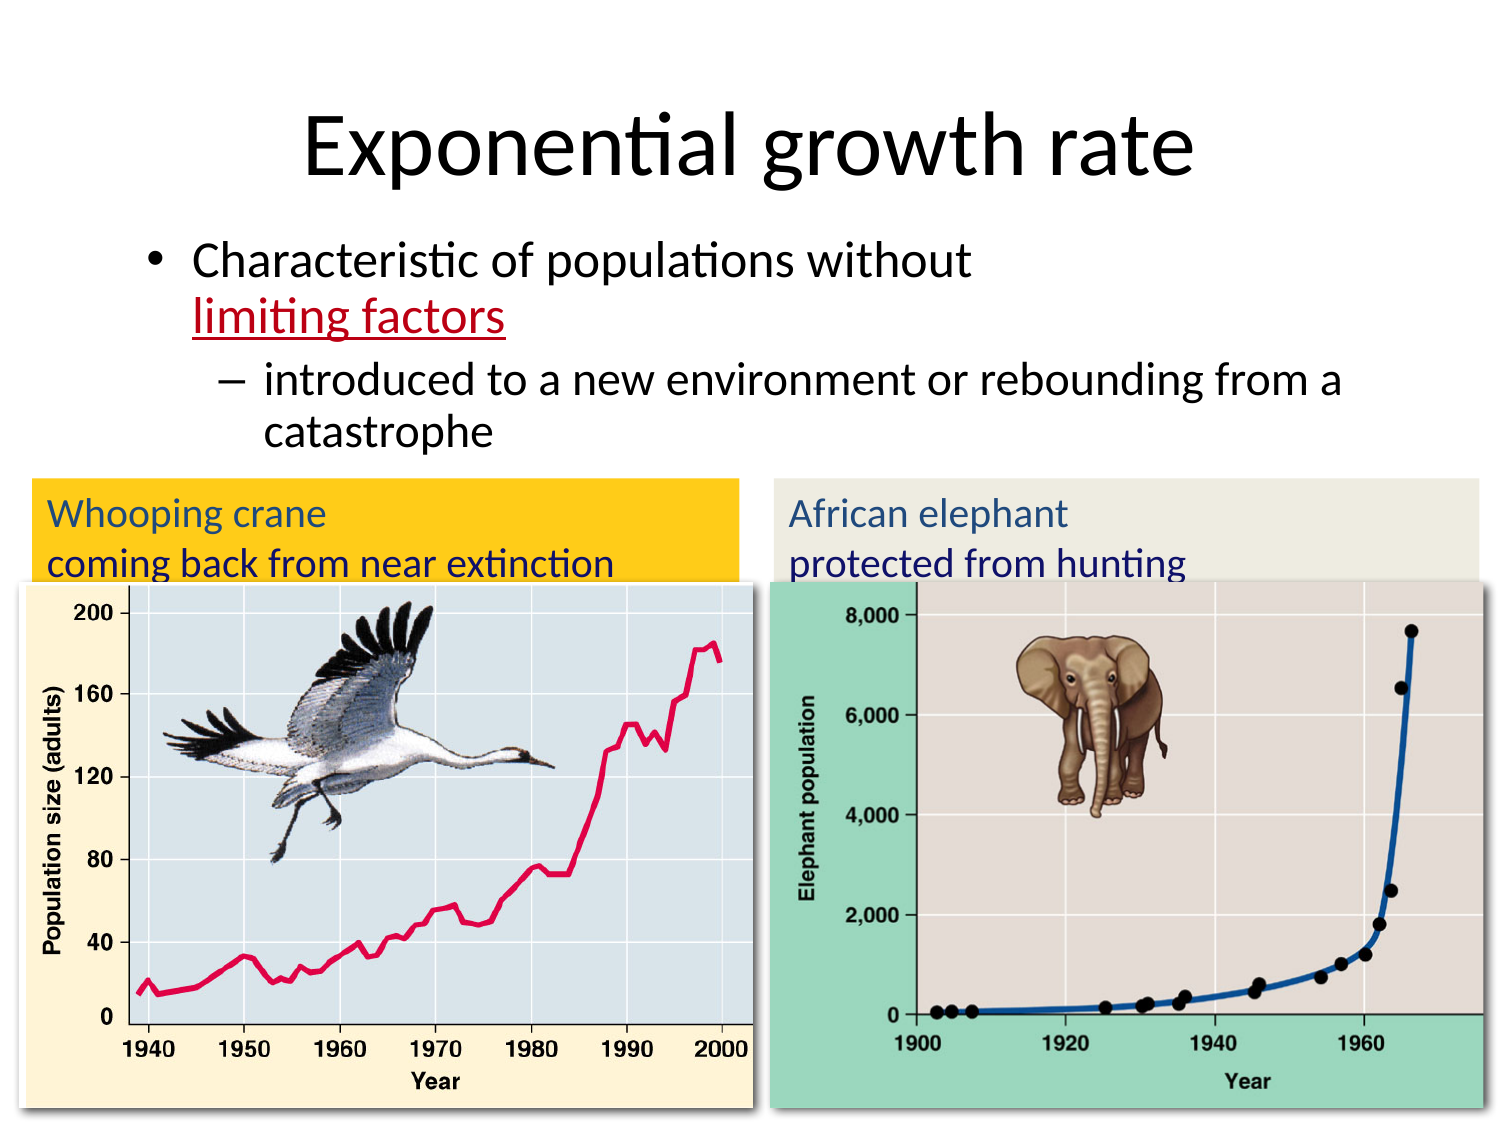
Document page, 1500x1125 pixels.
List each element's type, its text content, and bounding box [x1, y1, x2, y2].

title Exponential growth rate [75, 45, 1425, 233]
picture [18, 582, 754, 1109]
picture [769, 582, 1484, 1109]
list Characteristic of populations without limiting factors introduced to a new environment or rebounding from a catastrophe [131, 224, 1500, 467]
text_box Whooping crane coming back from near extinction [32, 478, 740, 579]
text_box African elephant protected from hunting [773, 478, 1480, 580]
